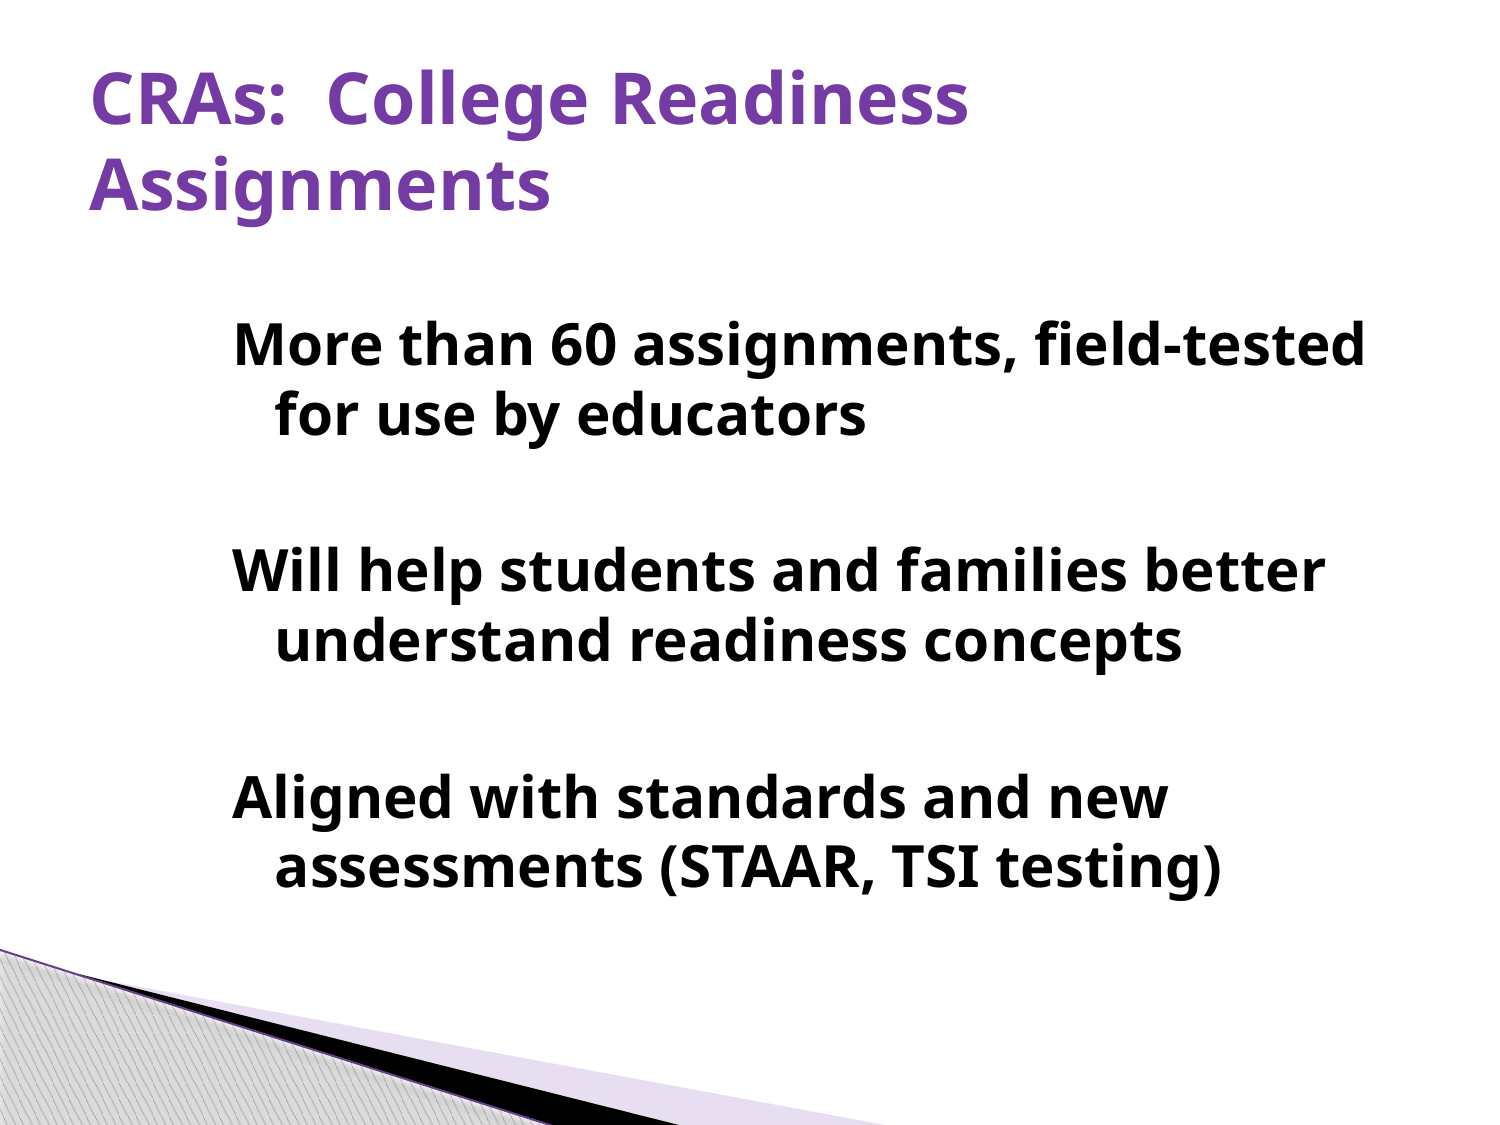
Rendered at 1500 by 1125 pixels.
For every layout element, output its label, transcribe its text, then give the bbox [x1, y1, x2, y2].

title CRAs: College Readiness Assignments [75, 45, 1425, 233]
list More than 60 assignments, field-tested for use by educators Will help students and families better understand readiness concepts Aligned with standards and new assessments (STAAR, TSI testing) [200, 299, 1438, 963]
